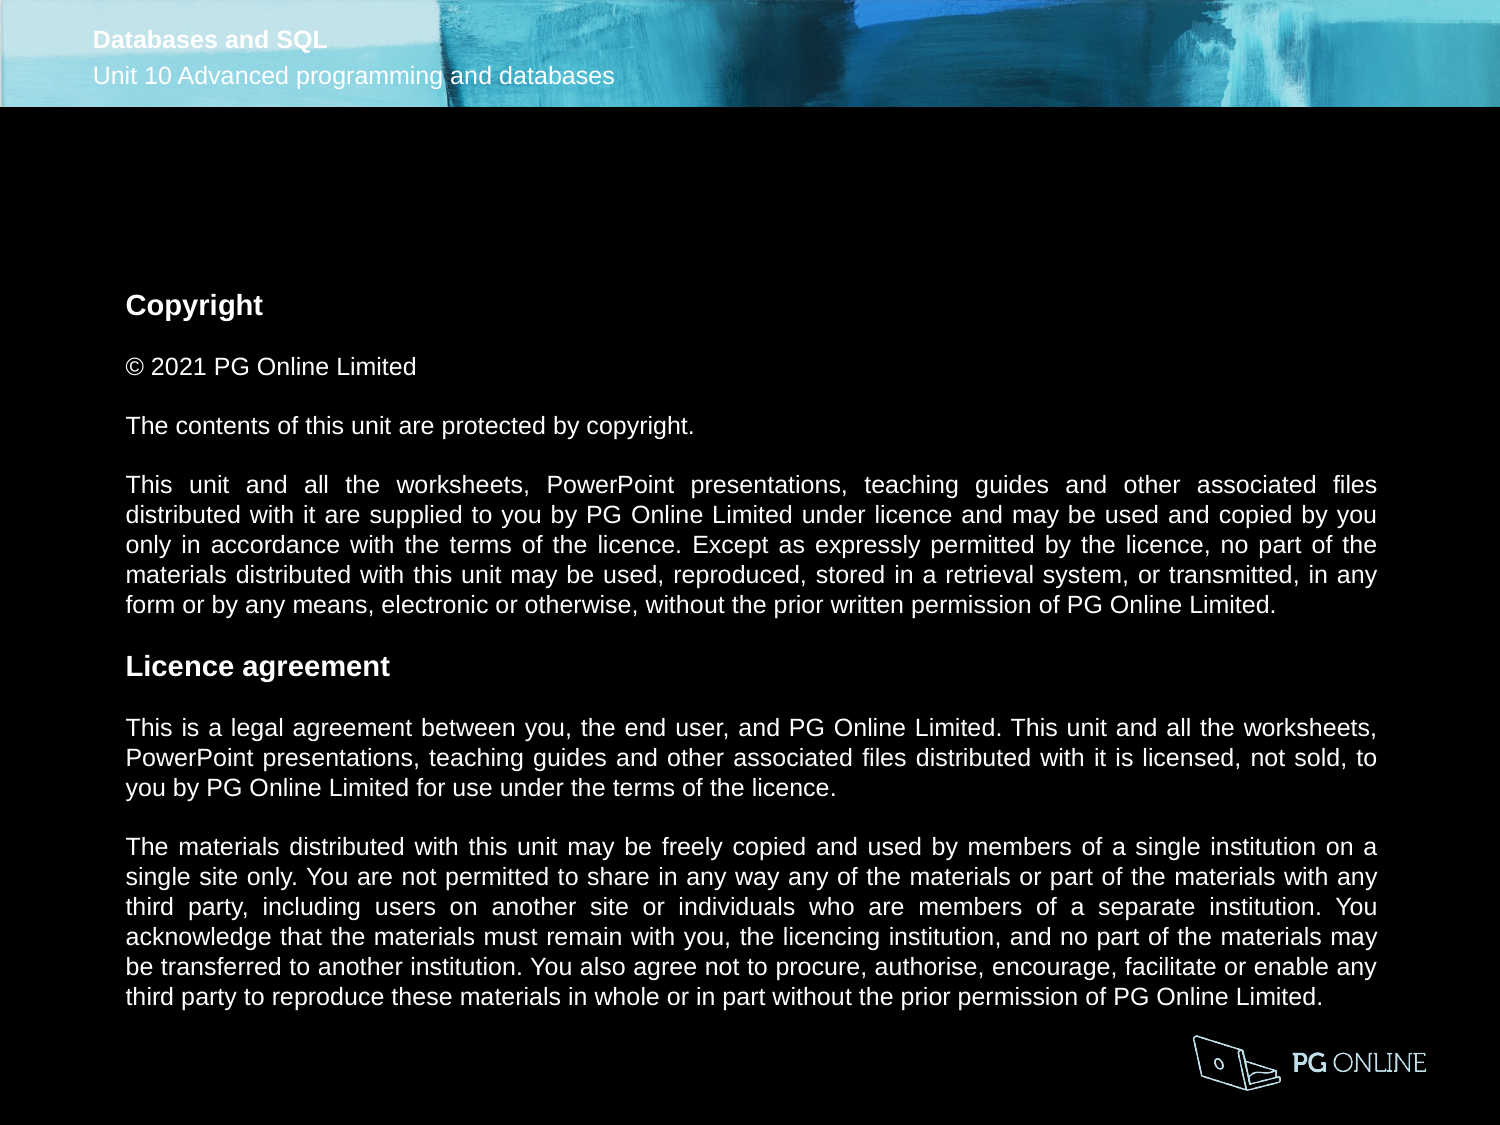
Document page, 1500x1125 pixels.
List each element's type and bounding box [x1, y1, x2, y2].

picture [1192, 1035, 1427, 1091]
picture [0, 0, 1500, 107]
